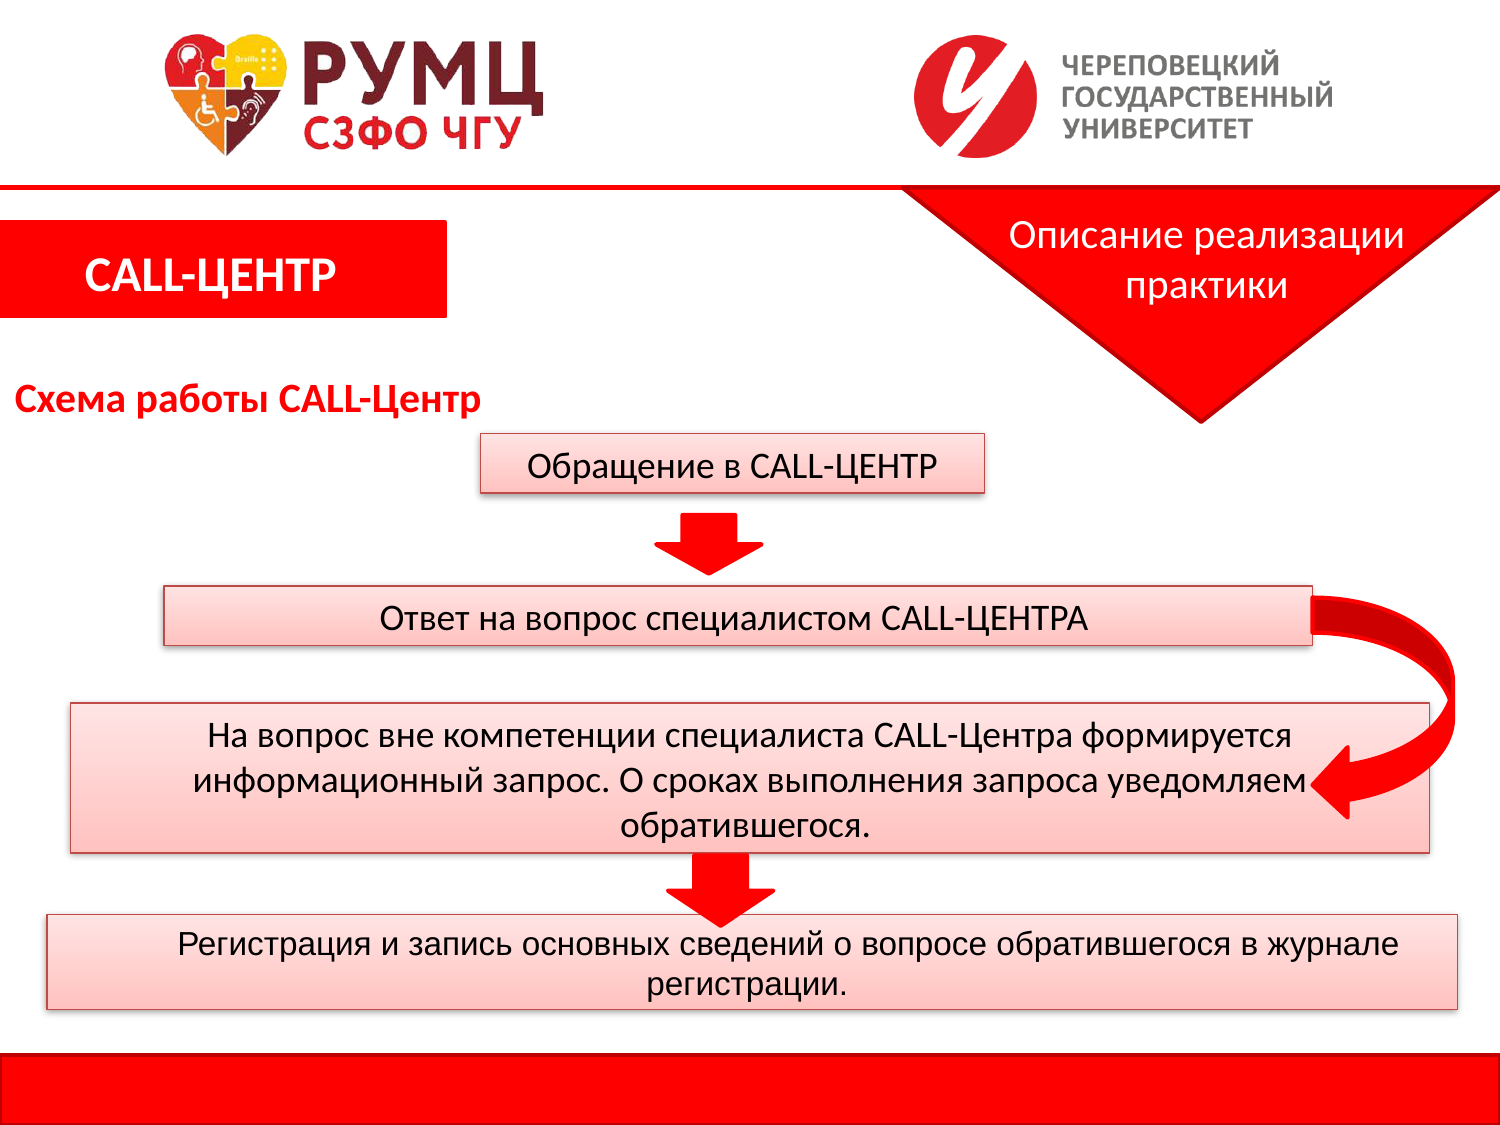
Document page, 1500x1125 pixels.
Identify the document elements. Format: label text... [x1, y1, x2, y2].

text_box [654, 512, 764, 576]
text_box Ответ на вопрос специалистом CALL-ЦЕНТРА [163, 585, 1313, 646]
picture [152, 15, 563, 179]
text_box Описание реализации практики [984, 199, 1430, 314]
text_box [909, 196, 1493, 255]
text_box [1310, 595, 1456, 820]
picture [913, 34, 1332, 158]
text_box Схема работы CALL-Центр [0, 363, 1043, 429]
text_box CALL-ЦЕНТР [70, 234, 528, 310]
text_box [0, 1053, 1500, 1125]
text_box На вопрос вне компетенции специалиста CALL-Центра формируется информационный запрос. О сроках выполнения запроса уведомляем обратившегося. [70, 702, 1430, 854]
text_box Обращение в CALL-ЦЕНТР [480, 433, 985, 494]
text_box [0, 220, 447, 318]
text_box Регистрация и запись основных сведений о вопросе обратившегося в журнале регистрации. [46, 914, 1458, 1010]
text_box [1060, 314, 1343, 424]
text_box [665, 853, 776, 928]
text_box [137, 429, 571, 466]
